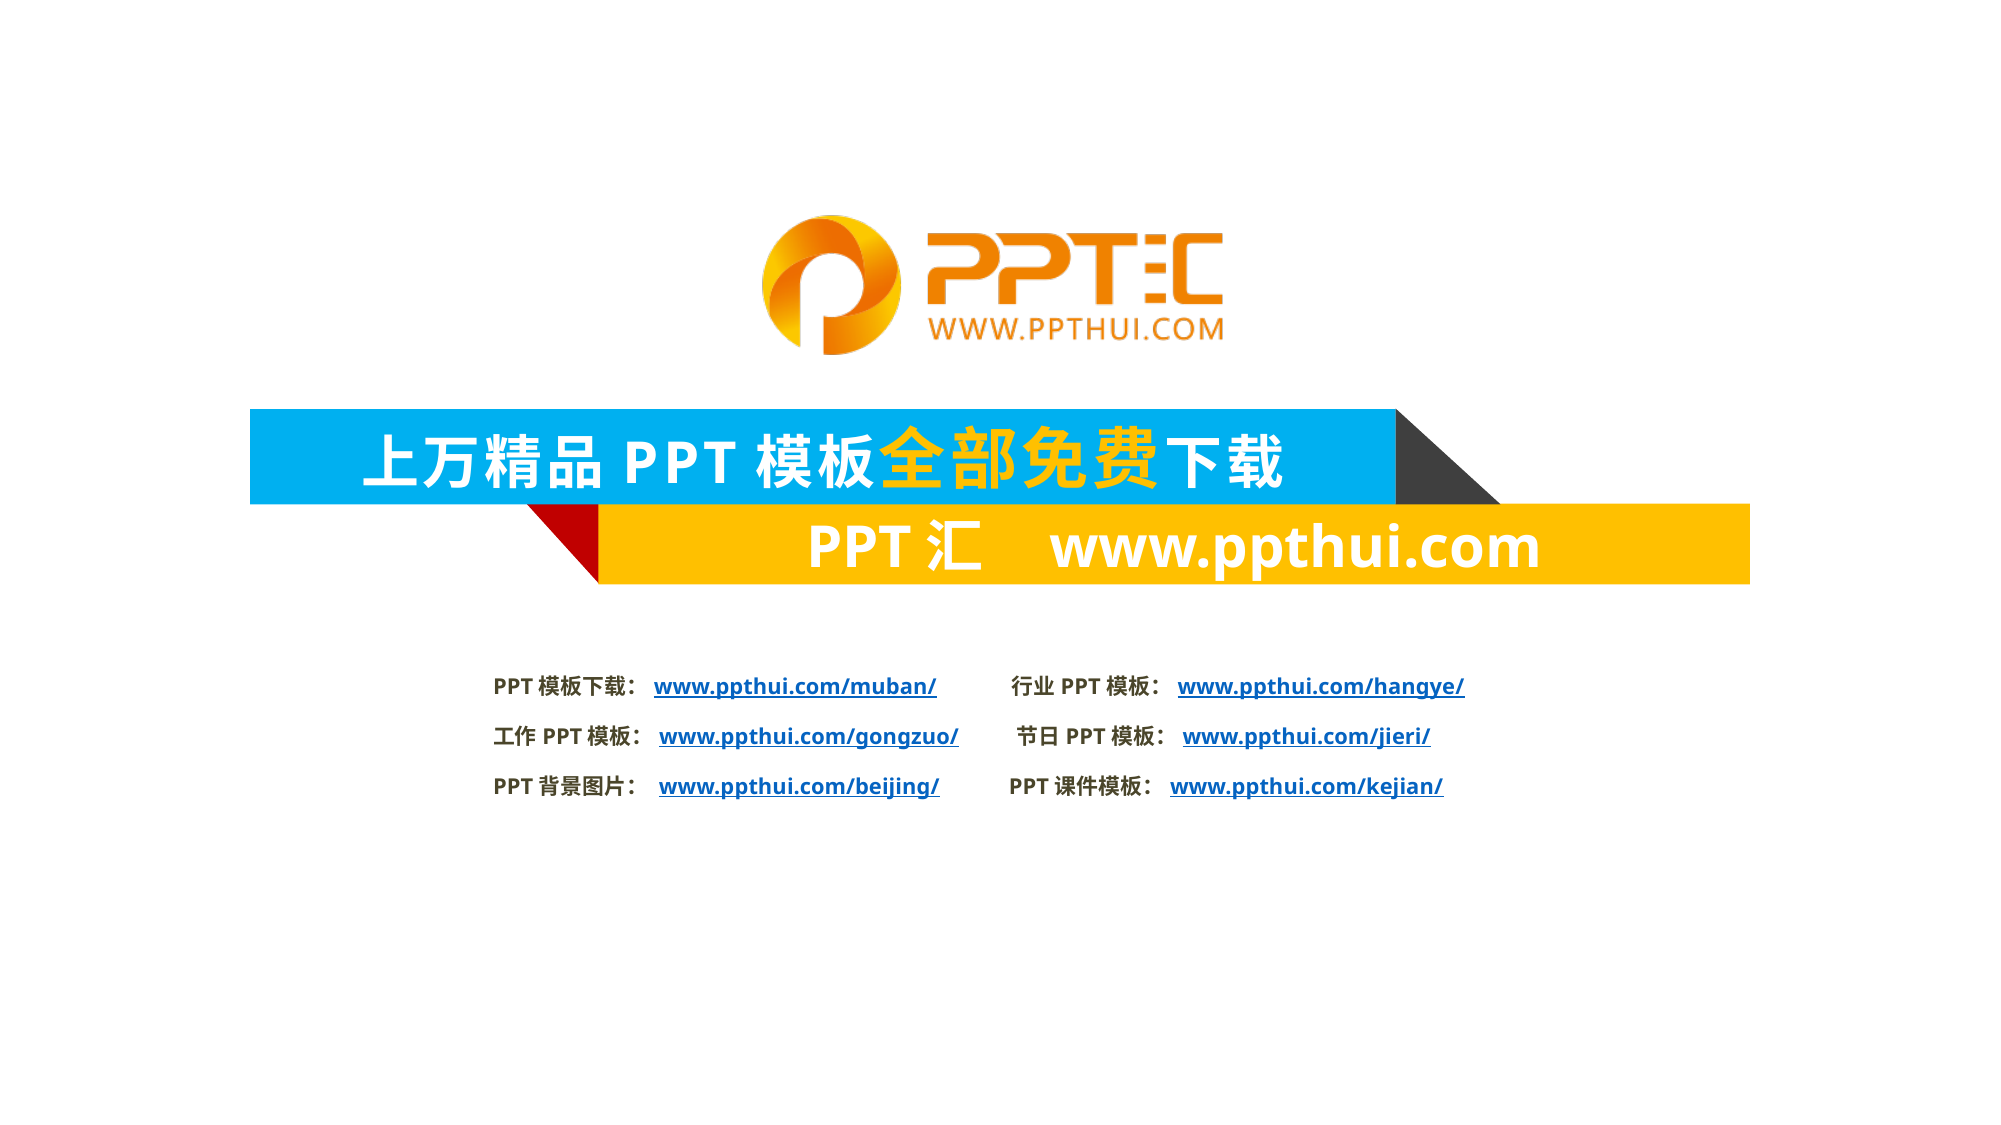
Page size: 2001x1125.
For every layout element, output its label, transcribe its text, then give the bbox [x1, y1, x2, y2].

text_box PPT汇 www.ppthui.com [597, 502, 1751, 585]
text_box [1394, 406, 1504, 506]
text_box PPT模板下载：www.ppthui.com/muban/ 行业PPT模板：www.ppthui.com/hangye/ 工作PPT模板：www.ppthui.com/gongzuo/ 节日PPT模板：www.ppthui.com/jieri/ PPT背景图片： www.ppthui.com/beijing/ PPT课件模板：www.ppthui.com/kejian/ [478, 623, 1507, 832]
text_box 上万精品PPT模板全部免费下载 [249, 408, 1394, 505]
text_box [526, 505, 597, 584]
picture [758, 159, 1227, 395]
